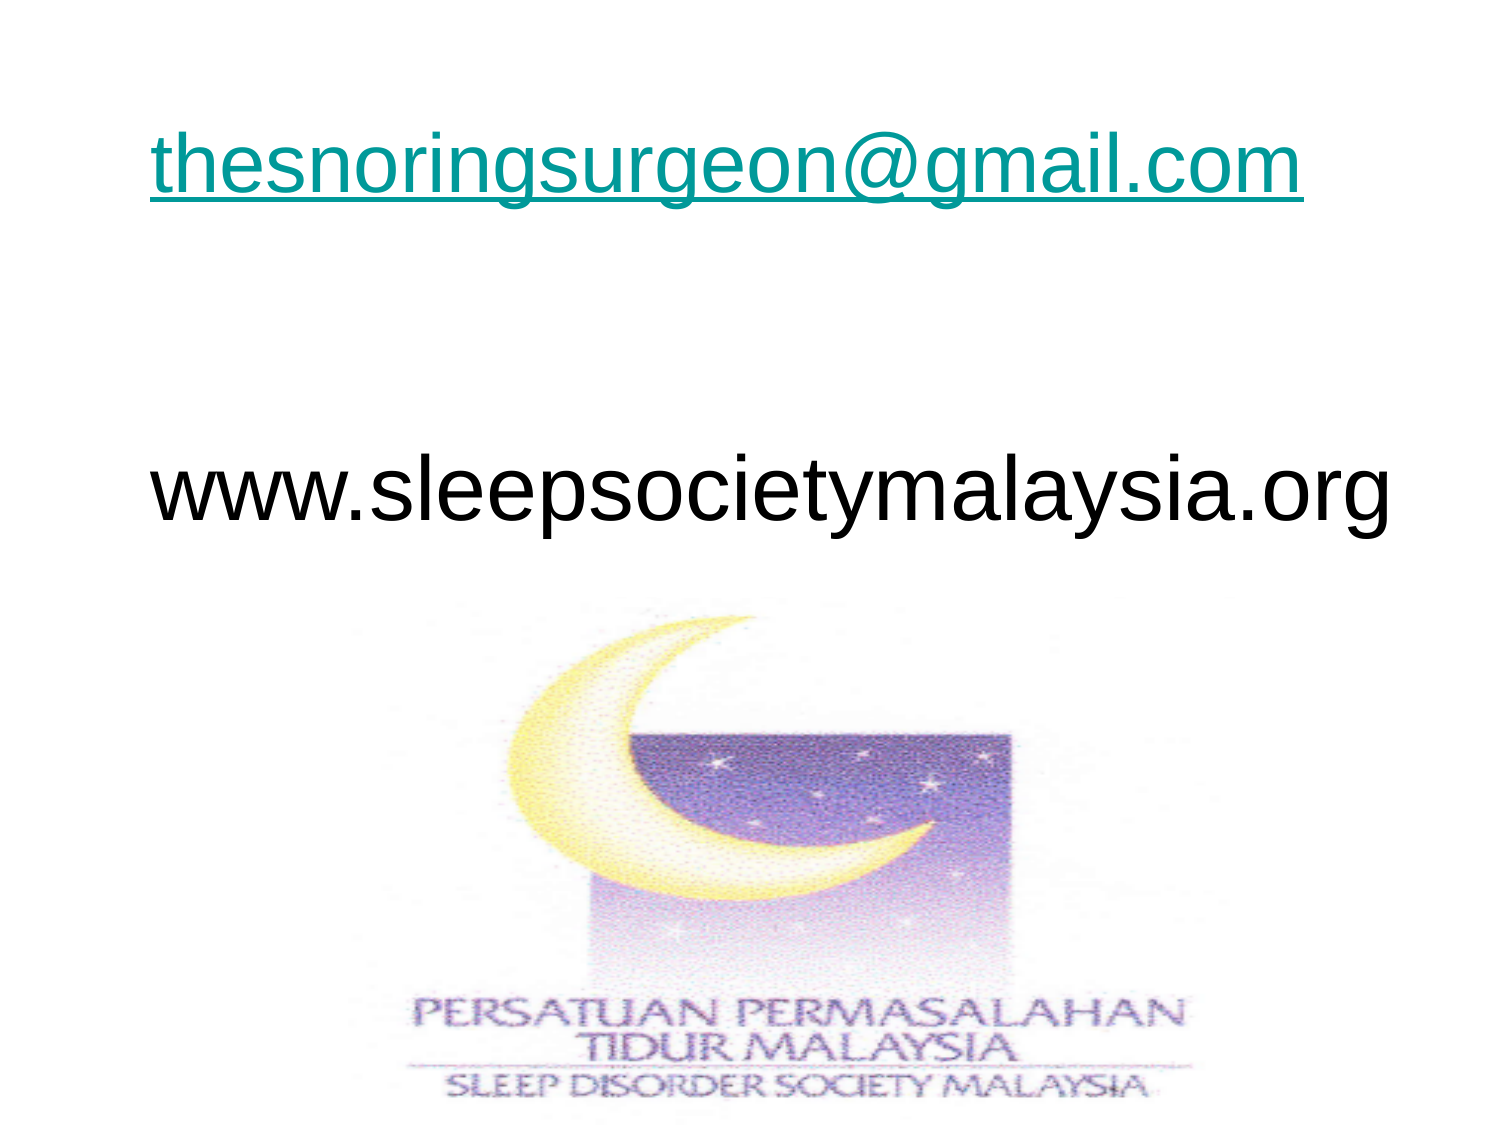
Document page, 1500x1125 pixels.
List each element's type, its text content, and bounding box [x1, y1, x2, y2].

picture [348, 597, 1235, 1125]
text_box thesnoringsurgeon@gmail.com www.sleepsocietymalaysia.org [135, 101, 1435, 547]
